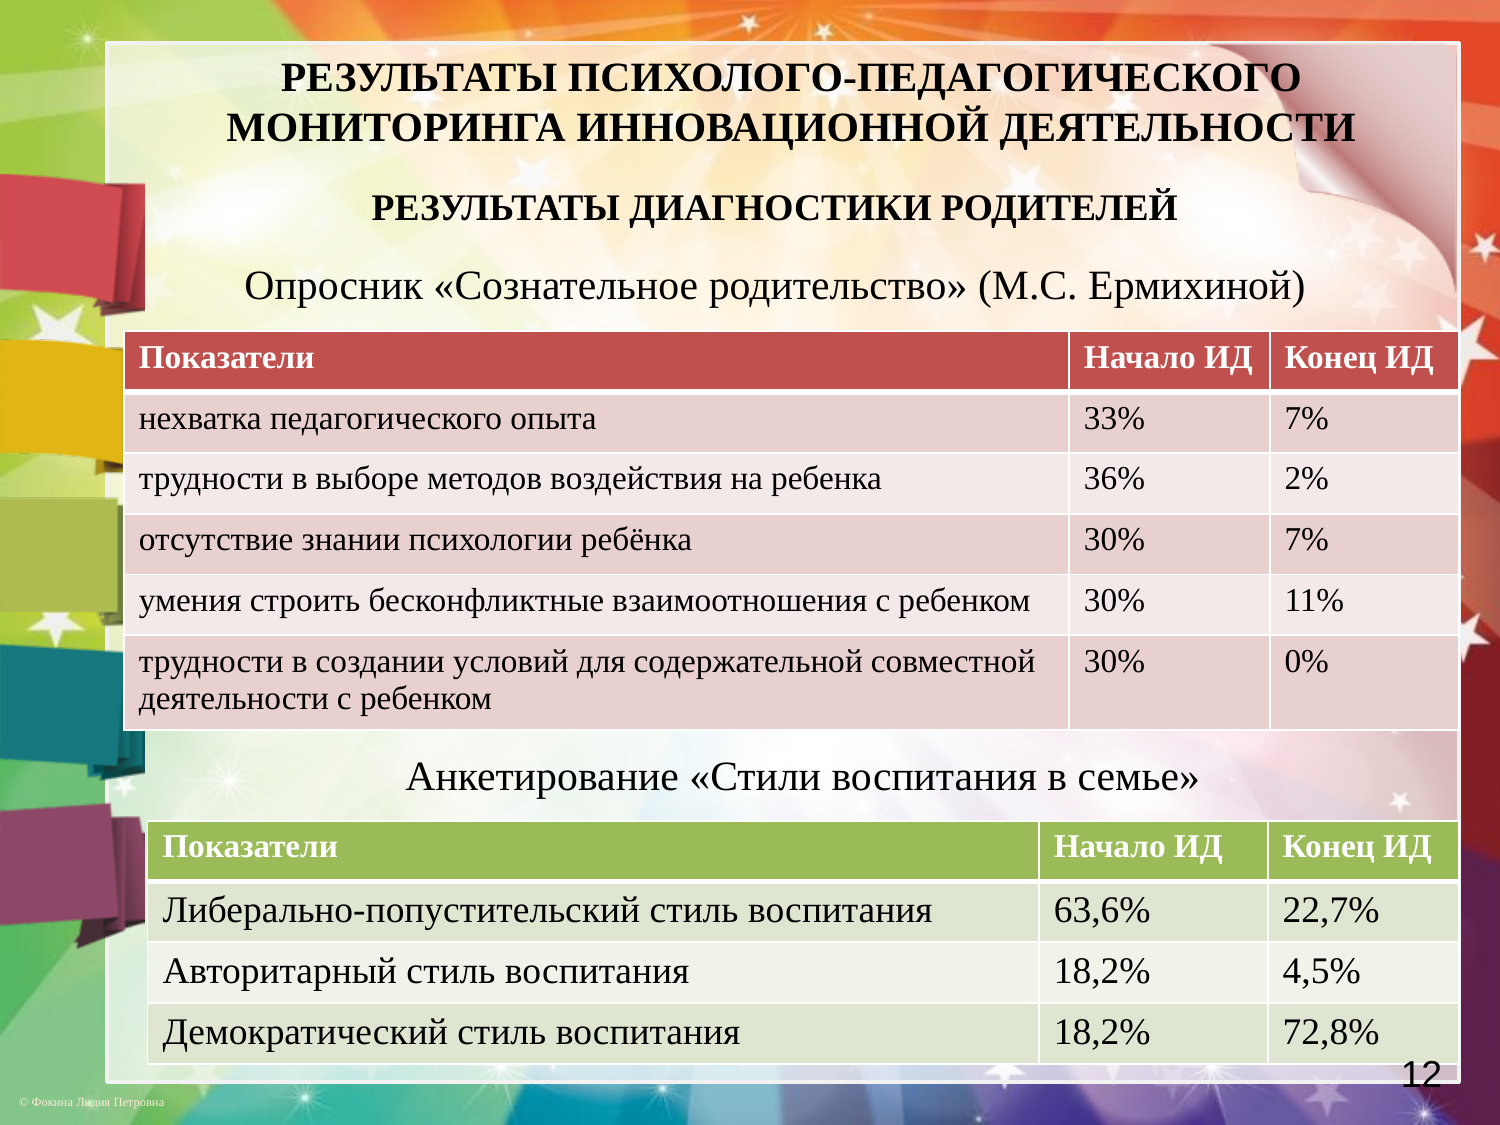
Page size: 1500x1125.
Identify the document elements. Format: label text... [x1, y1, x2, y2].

table_cell трудности в выборе методов воздействия на ребенка [125, 454, 1068, 513]
table_cell 72,8% [1269, 1004, 1458, 1063]
table_cell 22,7% [1269, 884, 1458, 941]
table_cell Либерально-попустительский стиль воспитания [148, 884, 1038, 941]
table_cell умения строить бесконфликтные взаимоотношения с ребенком [125, 575, 1068, 634]
table_cell 33% [1070, 395, 1269, 452]
table_header Конец ИД [1269, 822, 1458, 879]
table_header Показатели [125, 332, 1068, 389]
table_cell 63,6% [1040, 884, 1267, 941]
table_cell 11% [1271, 575, 1458, 634]
table_cell Демократический стиль воспитания [148, 1004, 1038, 1063]
table_cell 4,5% [1269, 943, 1458, 1002]
table_cell 30% [1070, 575, 1269, 634]
text_box Анкетирование «Стили воспитания в семье» [390, 741, 1216, 806]
table_cell 7% [1271, 395, 1458, 452]
slide_number 12 [1386, 1042, 1471, 1103]
table_header Начало ИД [1070, 332, 1269, 389]
table_header Начало ИД [1040, 822, 1267, 879]
text_box Опросник «Сознательное родительство» (М.С. Ермихиной) [178, 250, 1372, 316]
table_cell нехватка педагогического опыта [125, 395, 1068, 452]
table_header Конец ИД [1271, 332, 1458, 389]
table_cell отсутствие знании психологии ребёнка [125, 515, 1068, 574]
table_cell 7% [1271, 515, 1458, 574]
table_cell 30% [1070, 515, 1269, 574]
title РЕЗУЛЬТАТЫ ПСИХОЛОГО-ПЕДАГОГИЧЕСКОГО МОНИТОРИНГА ИННОВАЦИОННОЙ ДЕЯТЕЛЬНОСТИ [112, 42, 1471, 231]
text_box РЕЗУЛЬТАТЫ ДИАГНОСТИКИ РОДИТЕЛЕЙ [348, 175, 1202, 236]
table_cell трудности в создании условий для содержательной совместной деятельности с ребенком [125, 636, 1068, 729]
table_cell 18,2% [1040, 1004, 1267, 1063]
table_cell 0% [1271, 636, 1458, 729]
table_cell 30% [1070, 636, 1269, 729]
table_cell 2% [1271, 454, 1458, 513]
table_cell 36% [1070, 454, 1269, 513]
table_header Показатели [148, 822, 1038, 879]
picture [0, 0, 1500, 1125]
table_cell 18,2% [1040, 943, 1267, 1002]
table_cell Авторитарный стиль воспитания [148, 943, 1038, 1002]
